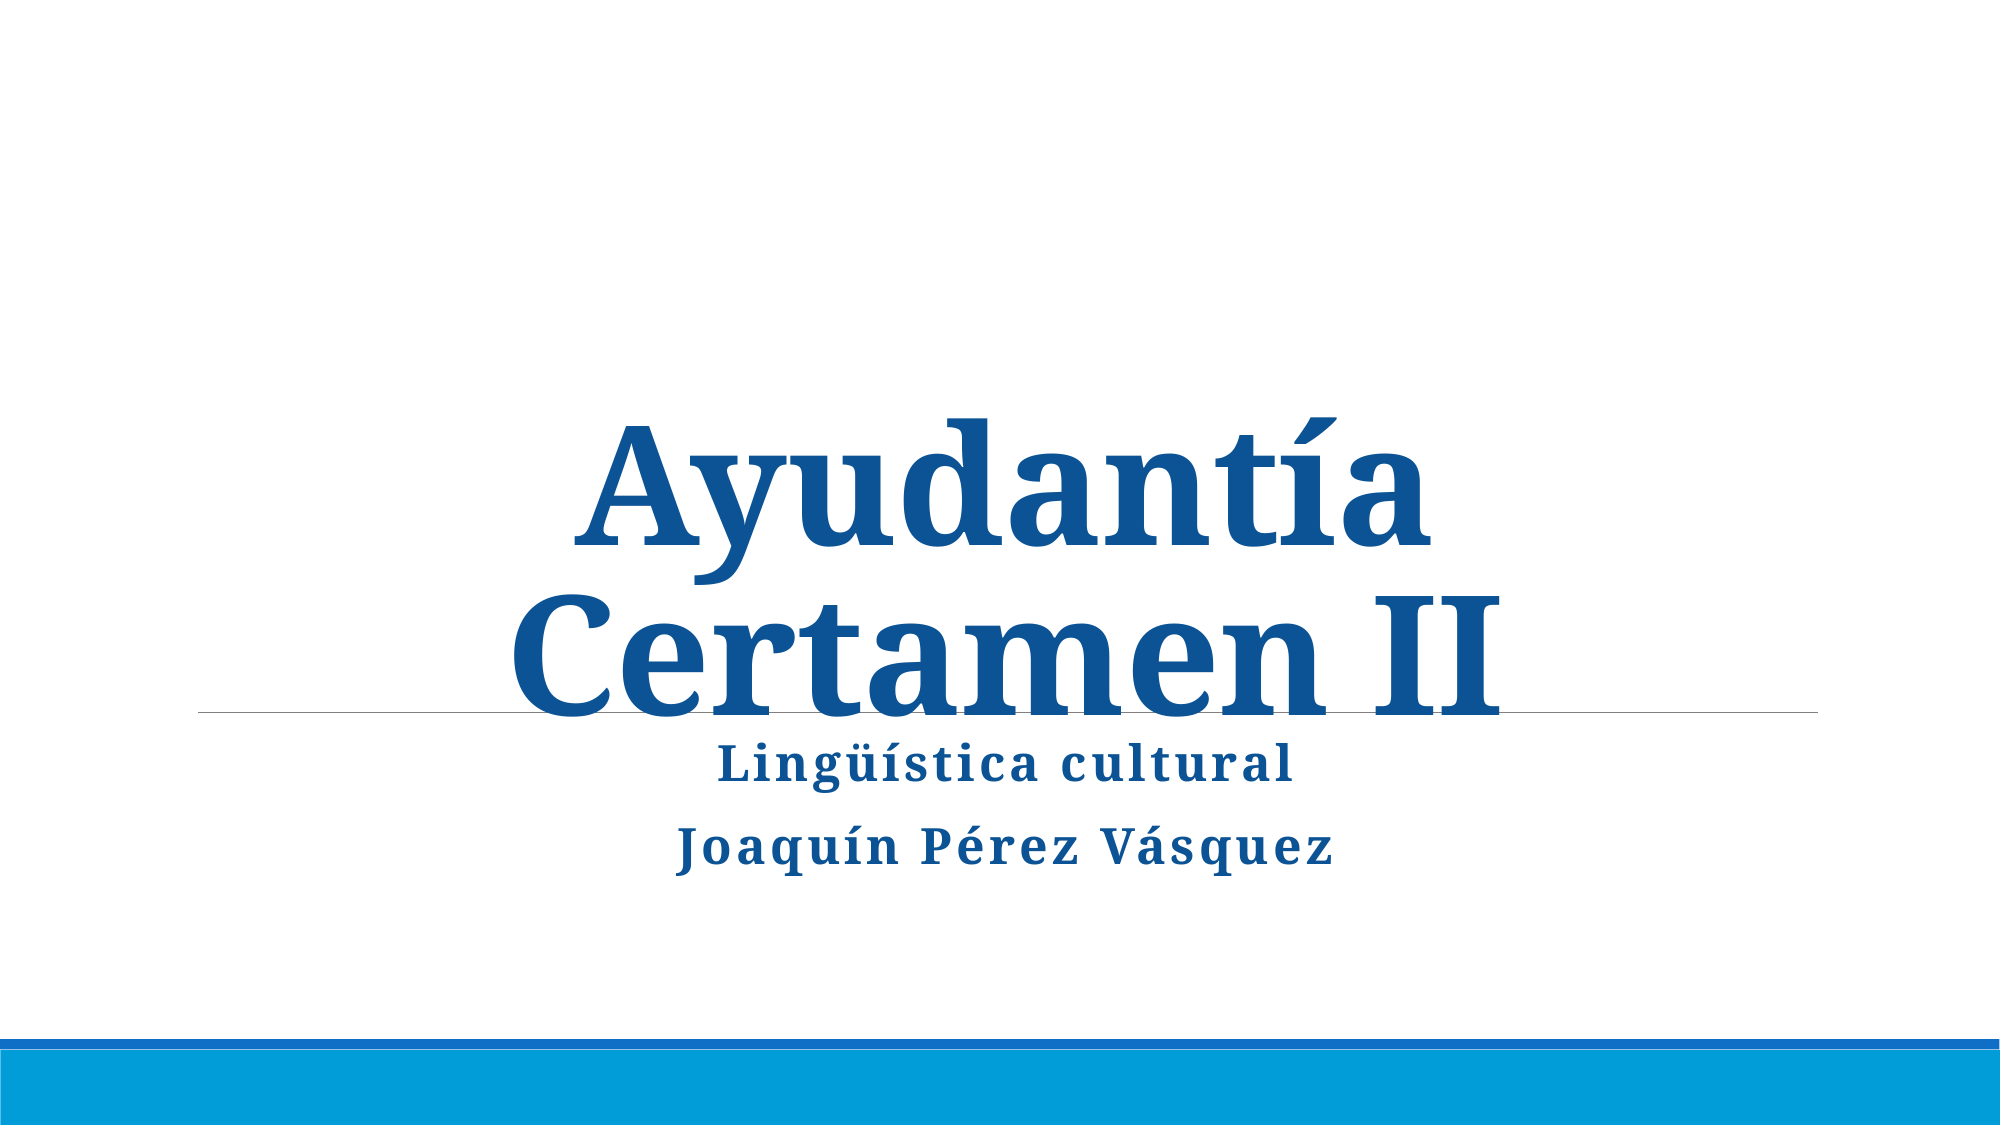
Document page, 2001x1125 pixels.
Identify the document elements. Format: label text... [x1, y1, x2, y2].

subtitle Lingüística cultural Joaquín Pérez Vásquez [180, 730, 1831, 919]
title Ayudantía Certamen II [180, 450, 1830, 710]
